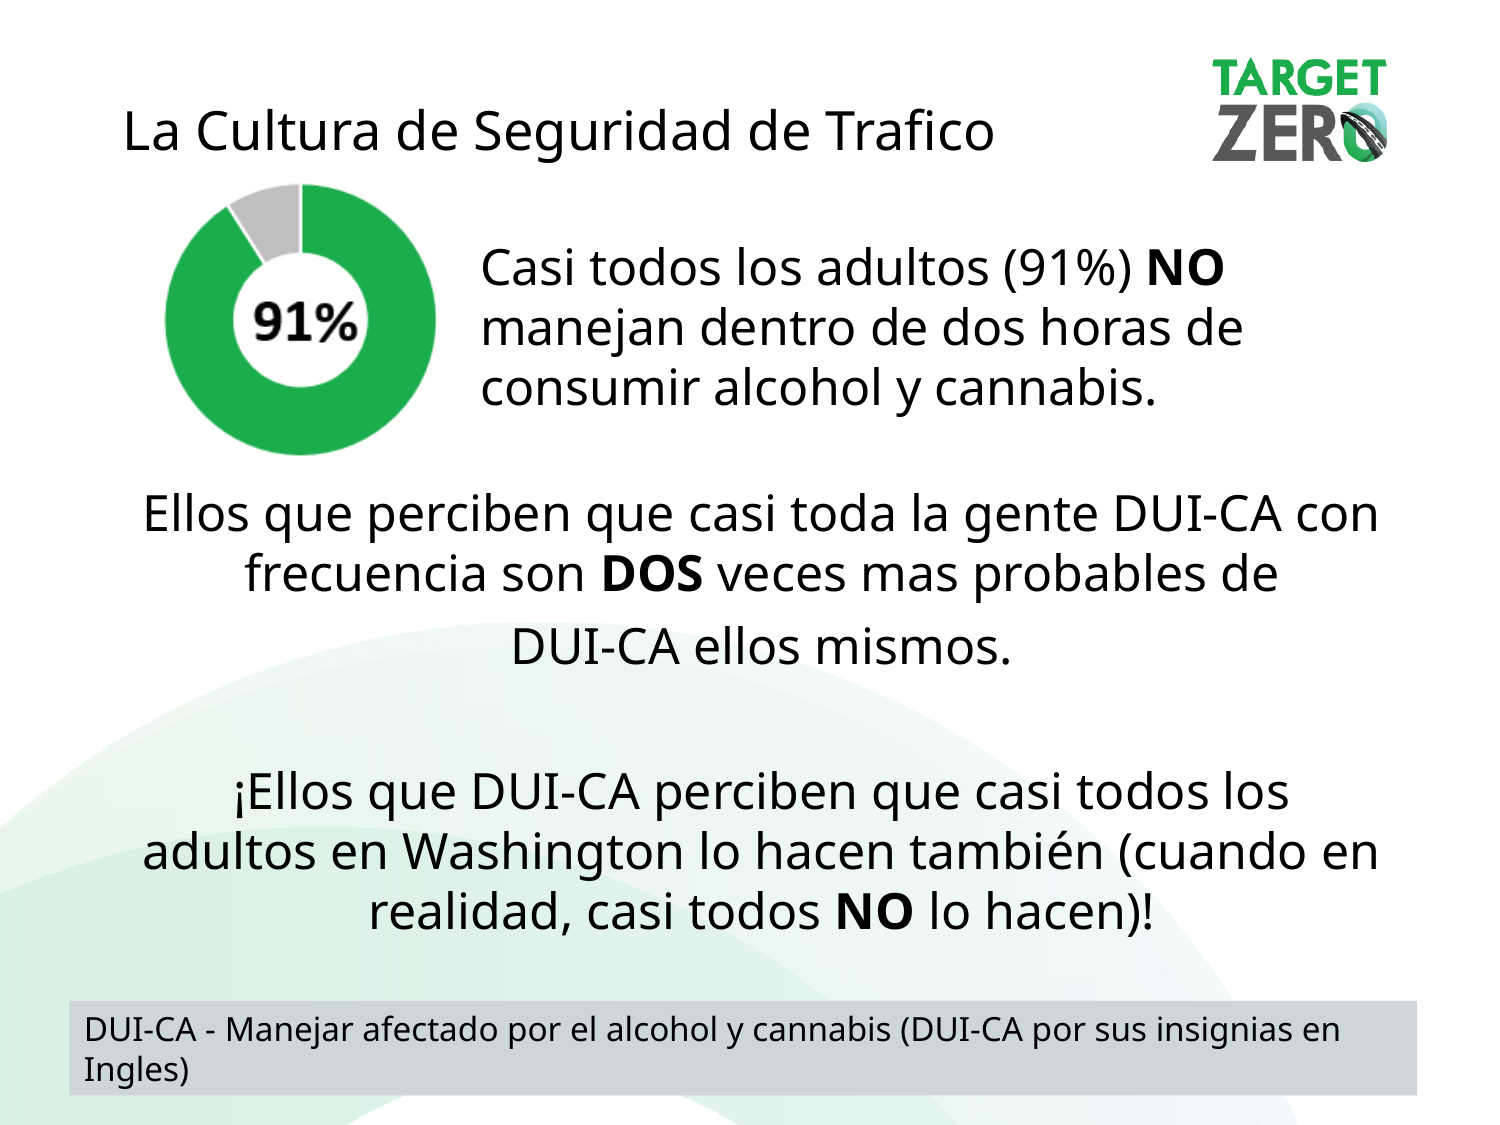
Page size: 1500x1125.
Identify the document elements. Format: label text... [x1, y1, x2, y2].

text_box Ellos que perciben que casi toda la gente DUI-CA con frecuencia son DOS veces mas probables de DUI-CA ellos mismos. ¡Ellos que DUI-CA perciben que casi todos los adultos en Washington lo hacen también (cuando en realidad, casi todos NO lo hacen)! [88, 474, 1399, 947]
text_box La Cultura de Seguridad de Trafico [107, 79, 1210, 179]
text_box DUI-CA - Manejar afectado por el alcohol y cannabis (DUI-CA por sus insignias en Ingles) [69, 1000, 1418, 1096]
text_box Casi todos los adultos (91%) NO manejan dentro de dos horas de consumir alcohol y cannabis. [465, 228, 1399, 423]
picture [0, 0, 1477, 1125]
